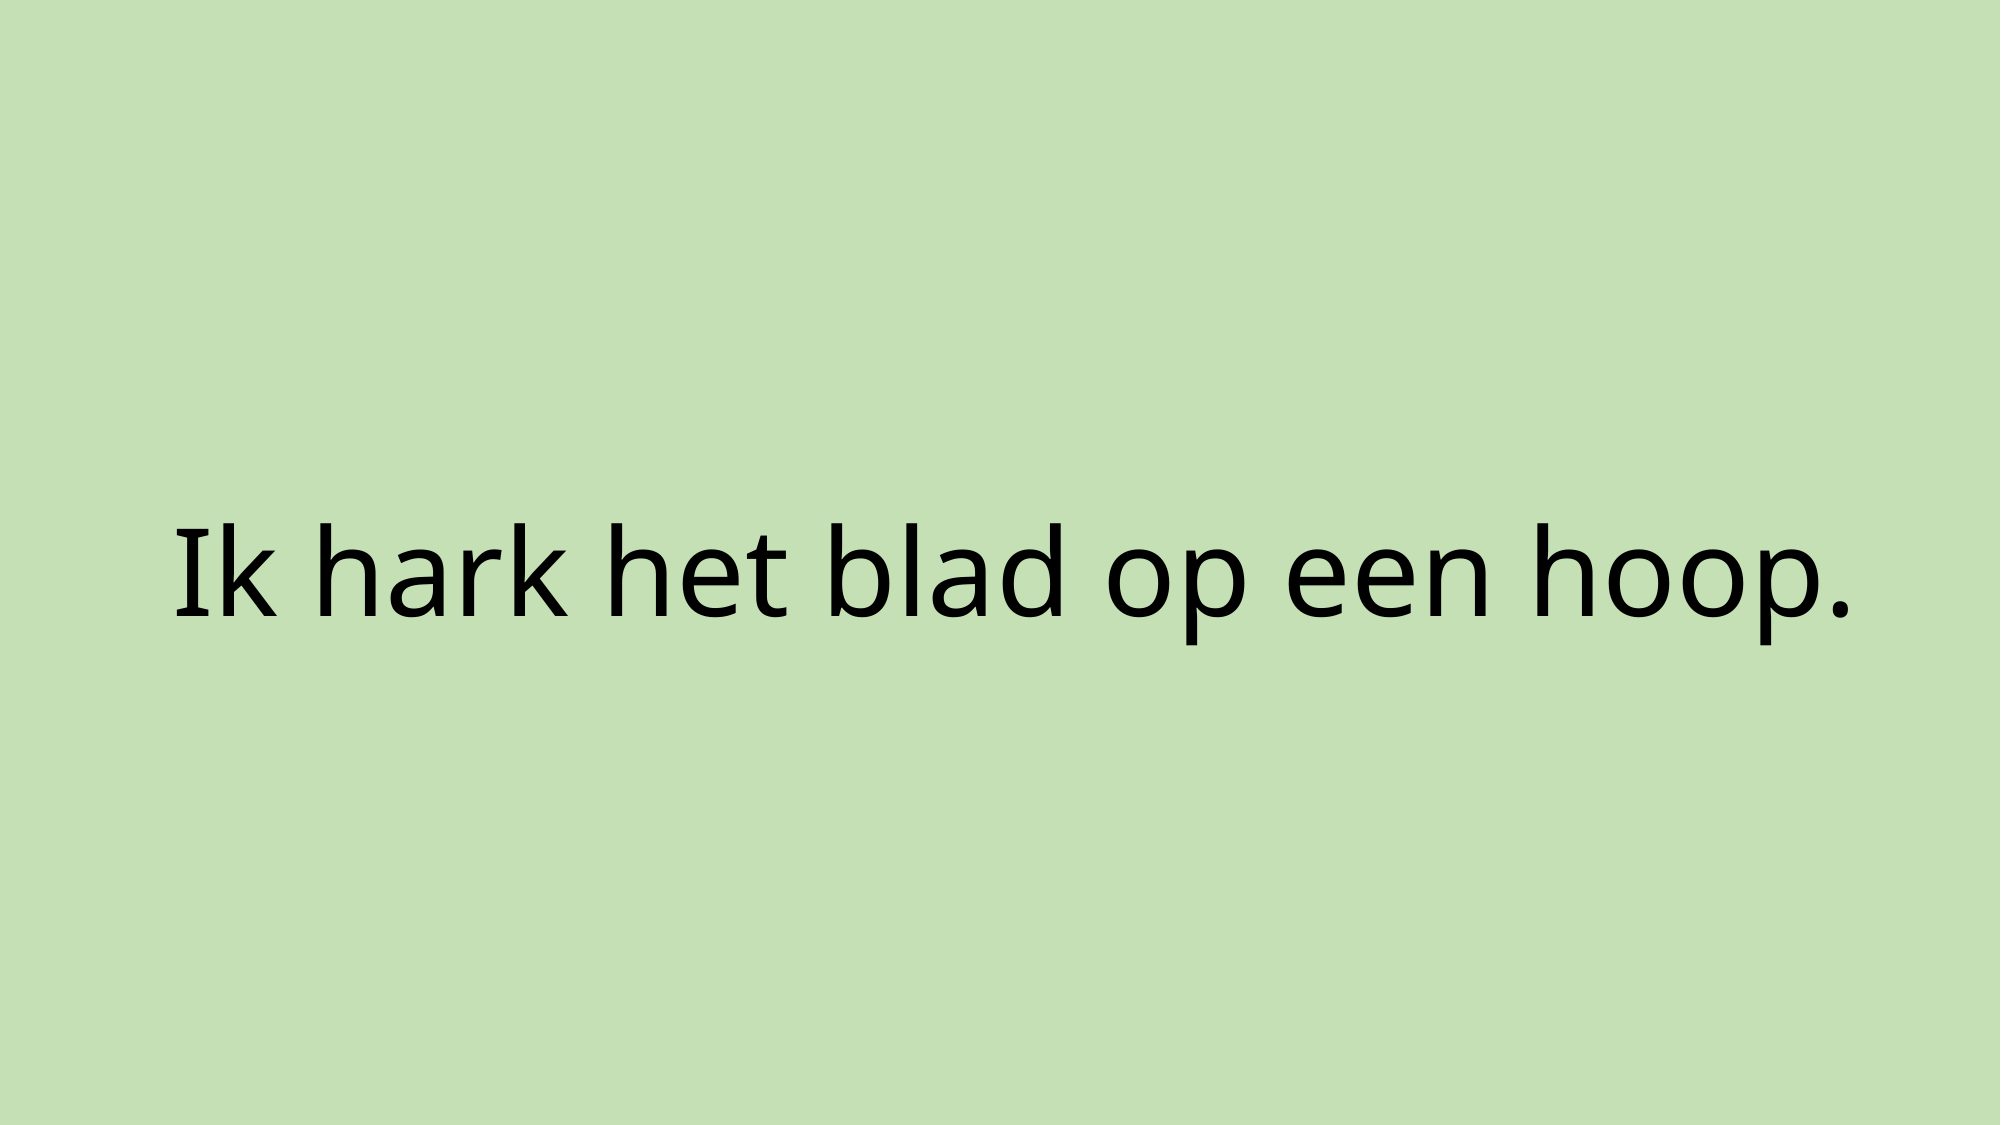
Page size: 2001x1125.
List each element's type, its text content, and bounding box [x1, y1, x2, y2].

title Ik hark het blad op een hoop. [100, 378, 1900, 651]
